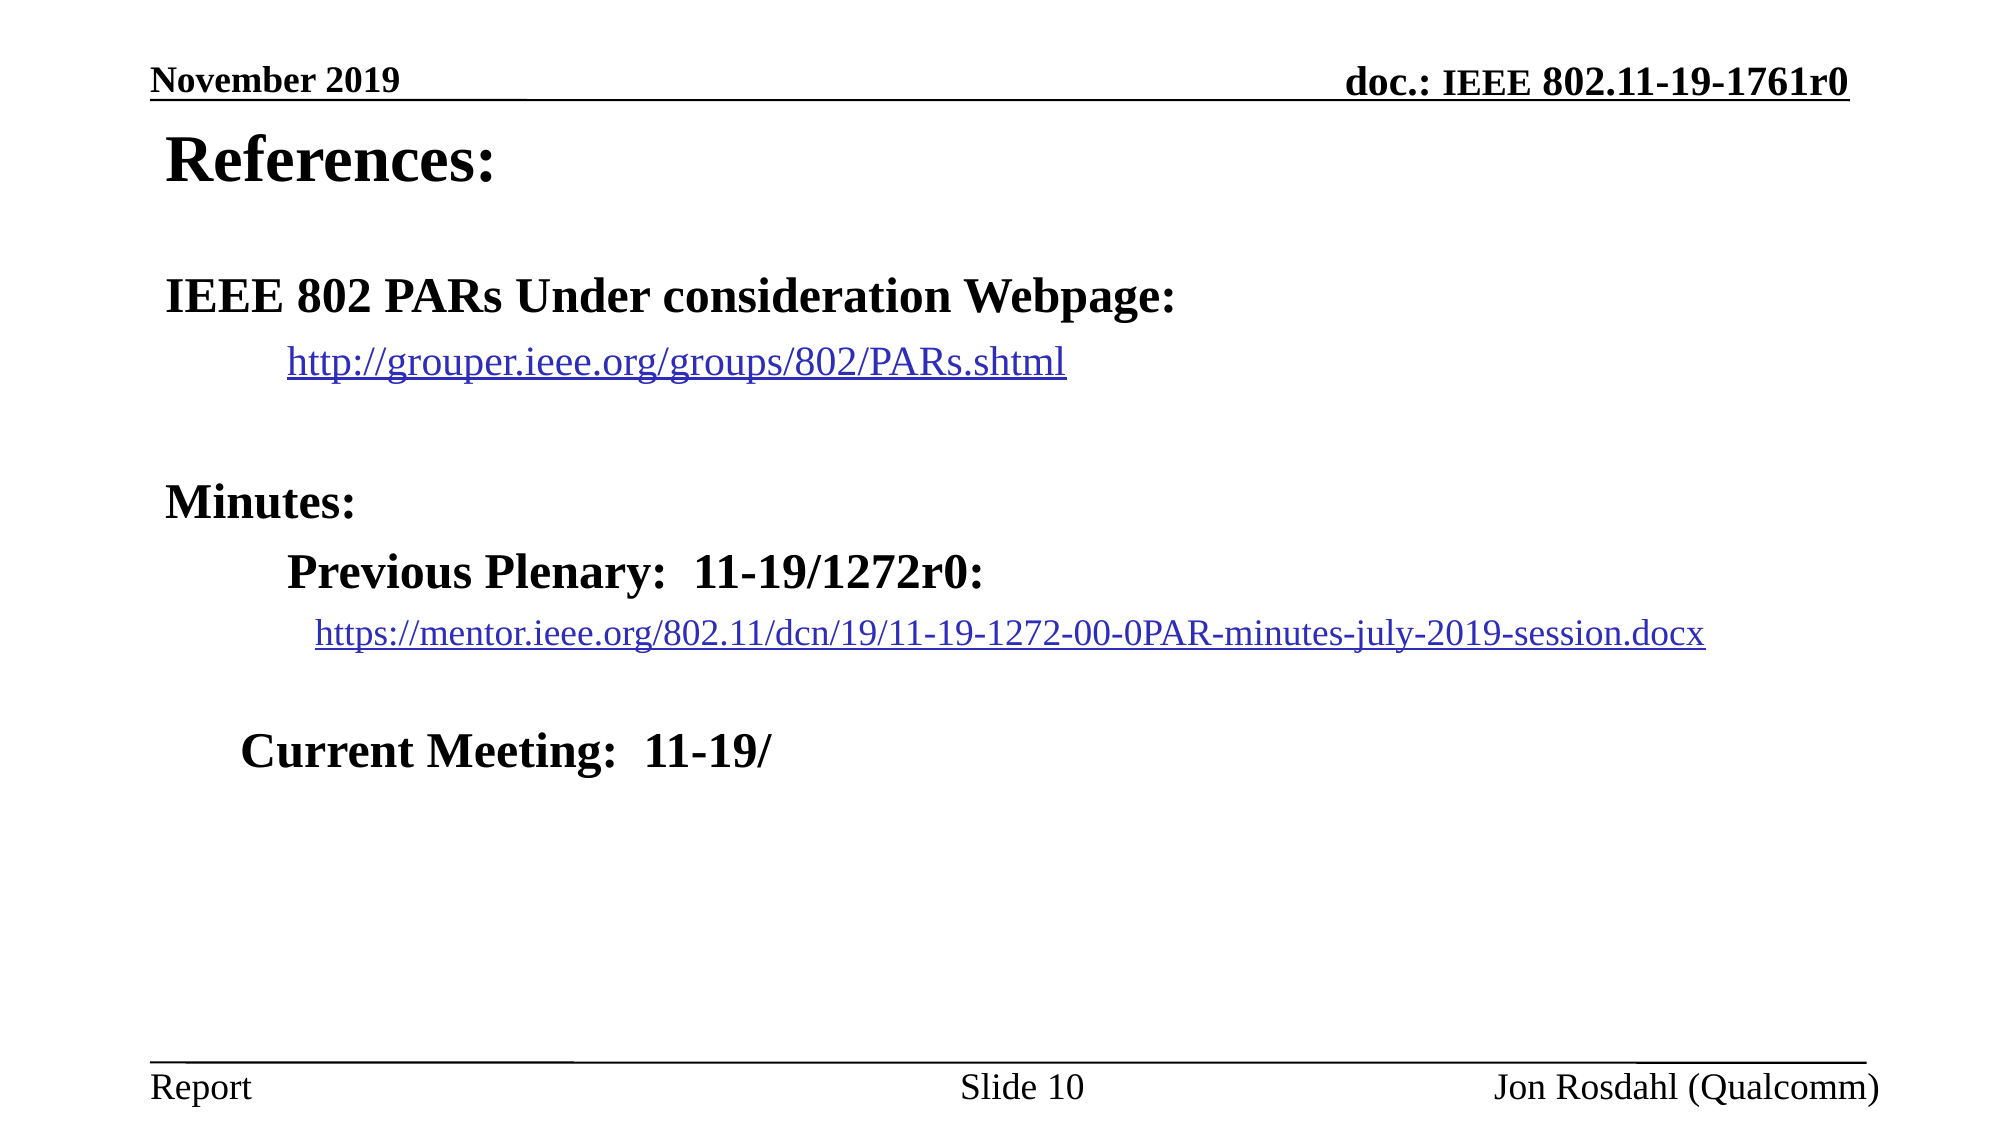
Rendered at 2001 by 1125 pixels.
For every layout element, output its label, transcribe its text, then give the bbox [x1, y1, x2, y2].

slide_number Slide 10 [950, 1061, 1095, 1125]
list IEEE 802 PARs Under consideration Webpage: http://grouper.ieee.org/groups/802/PARs.shtml Minutes: Previous Plenary: 11-19/1272r0: https://mentor.ieee.org/802.11/dcn/19/11-19-1272-00-0PAR-minutes-july-2019-session.docx Current Meeting: 11-19/ [149, 255, 1850, 1000]
footer Jon Rosdahl (Qualcomm) [1436, 1061, 1881, 1108]
title References: [149, 112, 1850, 197]
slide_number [149, 49, 431, 100]
